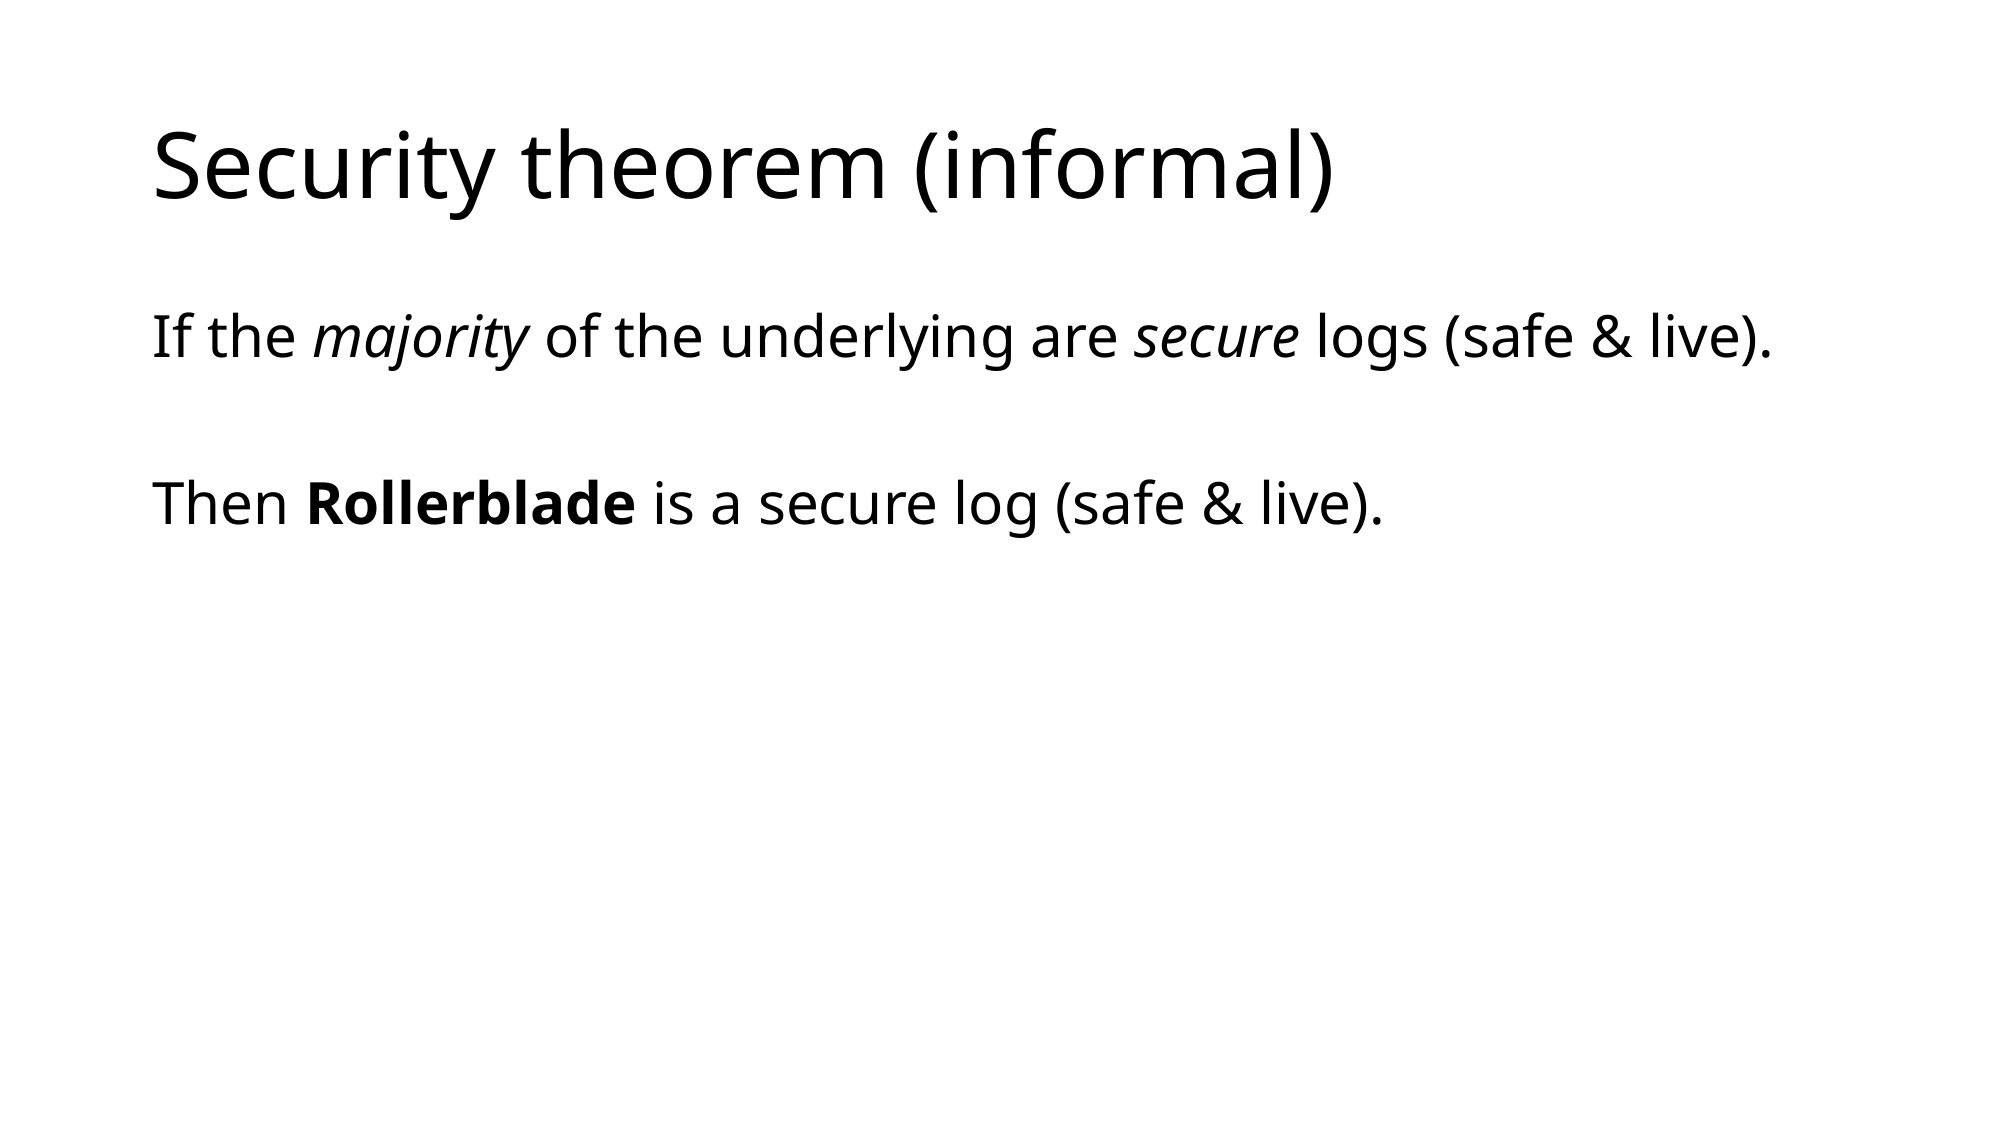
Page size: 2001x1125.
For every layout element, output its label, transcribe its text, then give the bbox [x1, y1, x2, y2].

list If the majority of the underlying are secure logs (safe & live). Then Rollerblade is a secure log (safe & live). [137, 299, 1863, 1014]
title Security theorem (informal) [137, 59, 1863, 278]
